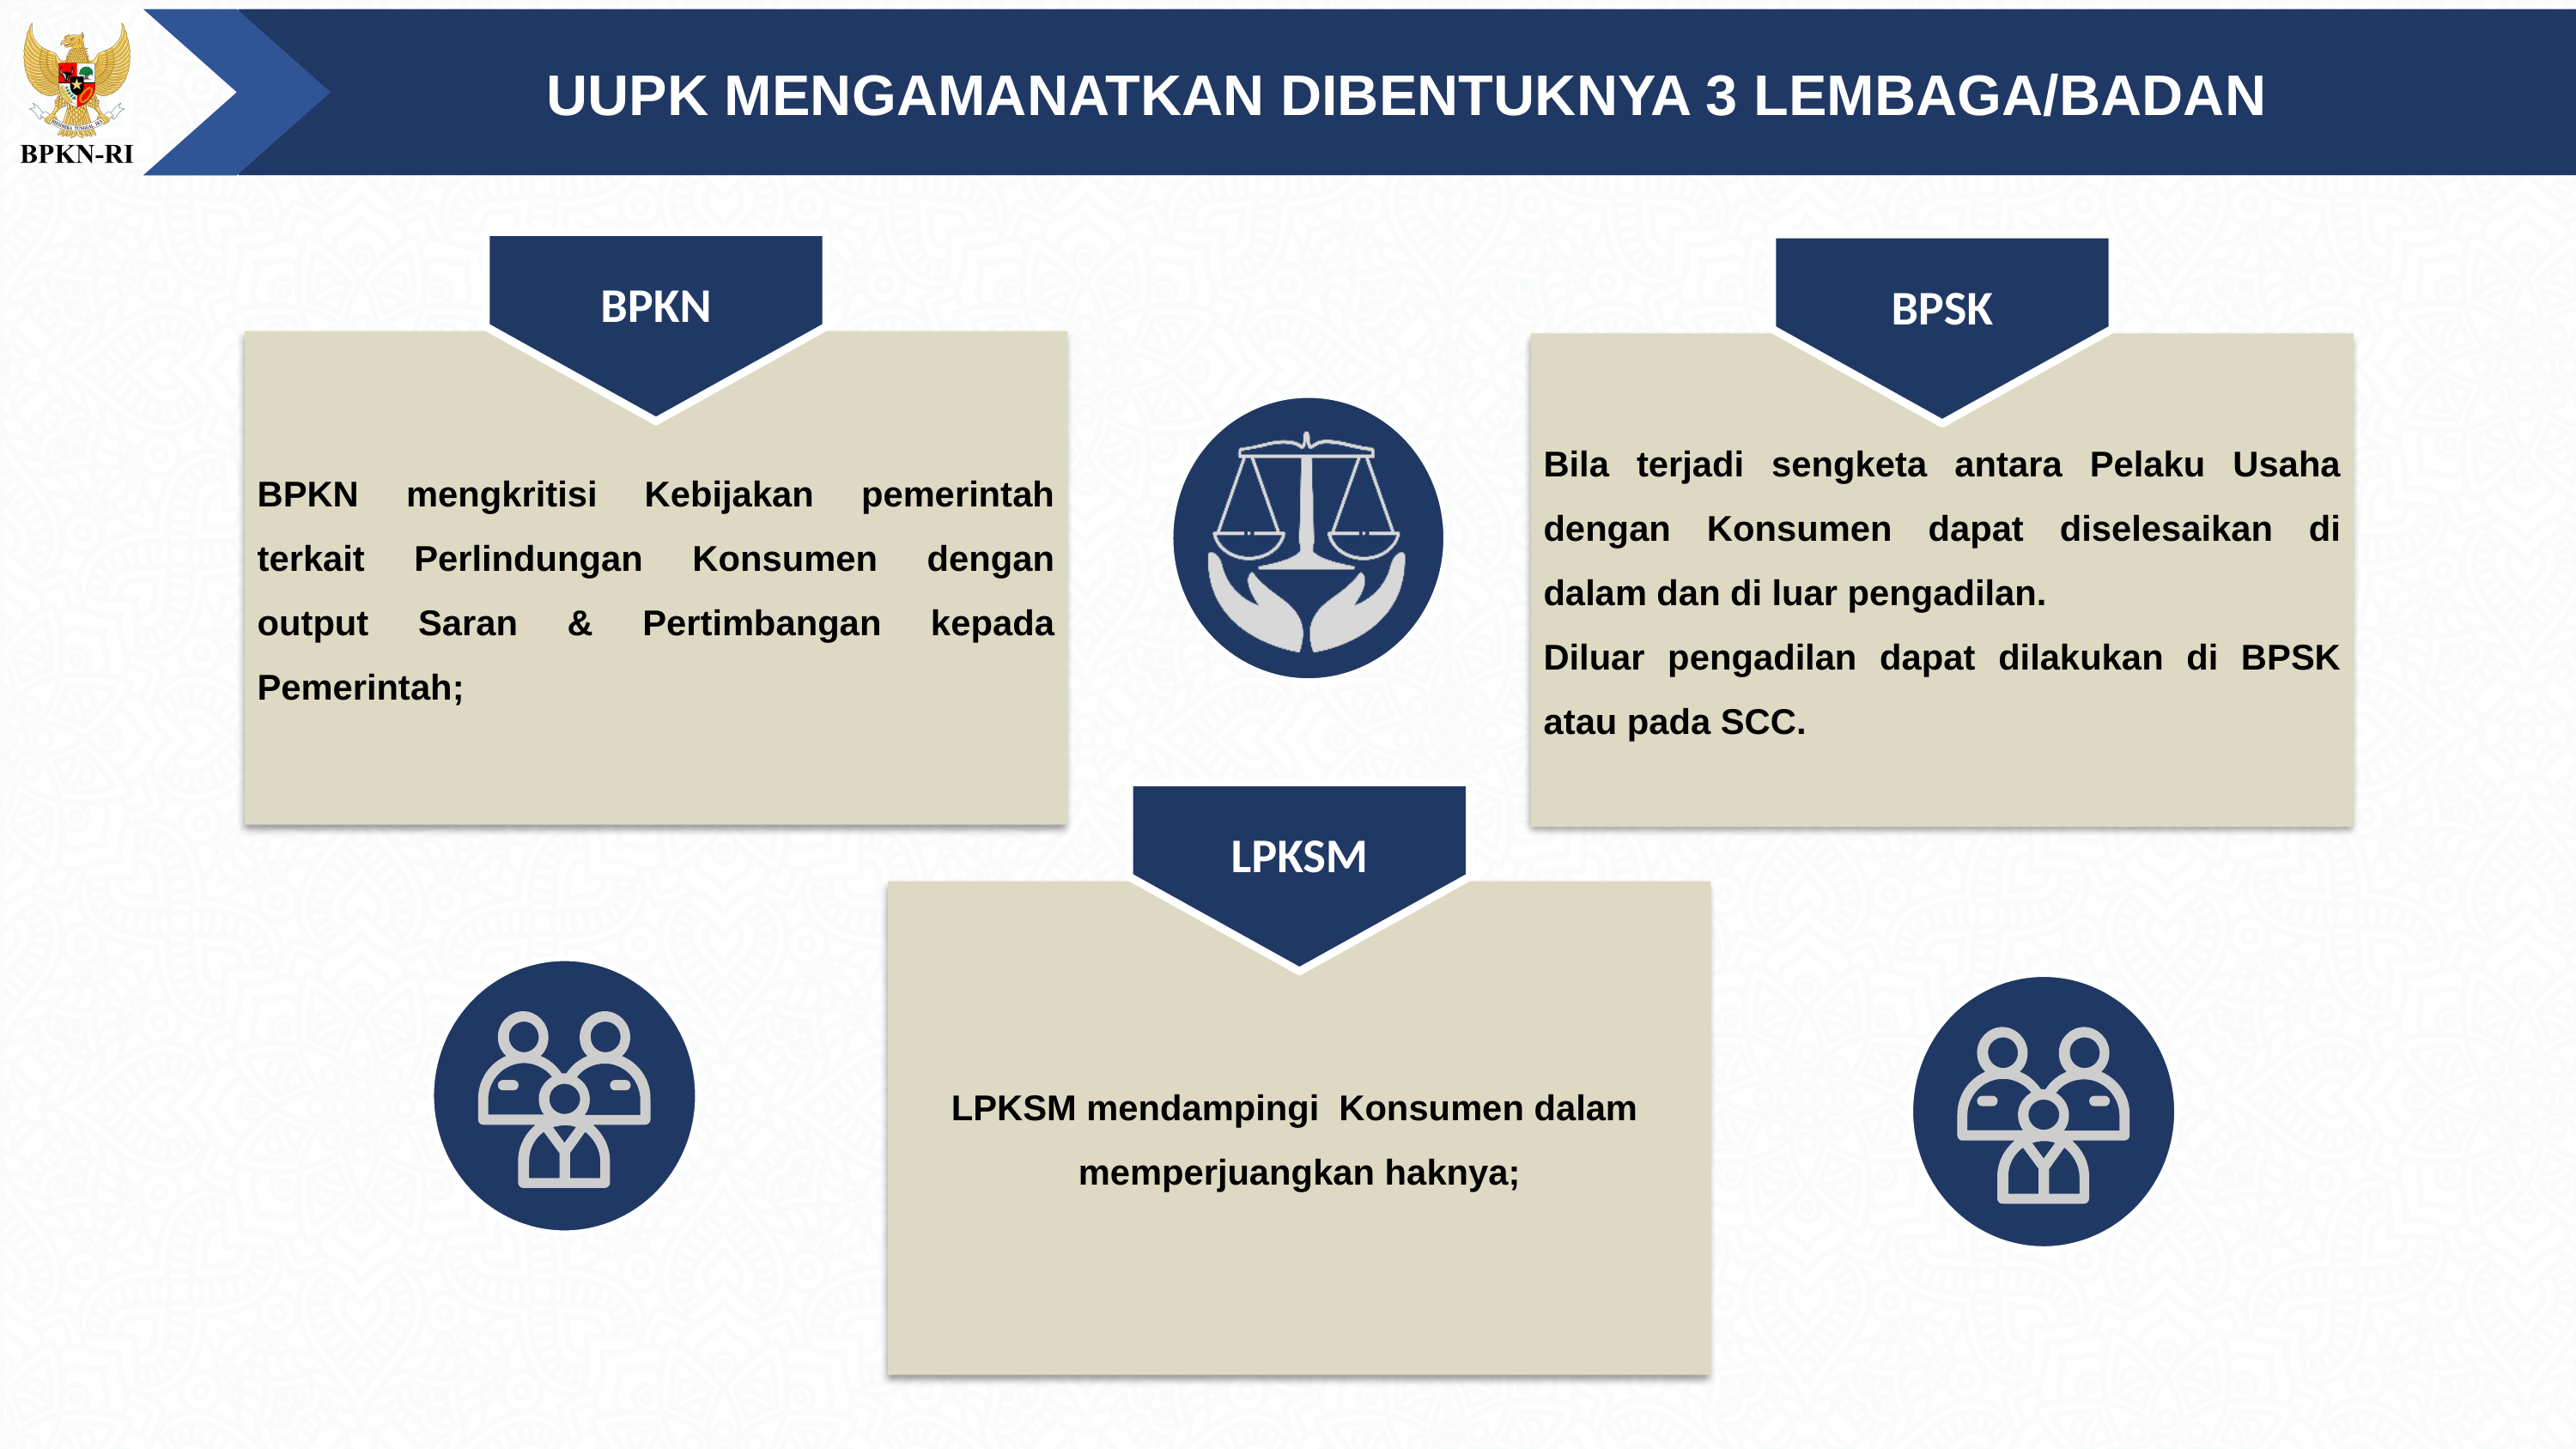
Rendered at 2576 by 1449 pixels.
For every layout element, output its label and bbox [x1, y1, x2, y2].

text_box [1170, 395, 1447, 682]
text_box [244, 231, 1068, 825]
picture [0, 0, 2576, 1449]
text_box [1910, 973, 2178, 1250]
text_box [887, 781, 1711, 1375]
text_box [431, 958, 698, 1234]
text_box [1530, 233, 2354, 828]
text_box [143, 9, 2576, 176]
